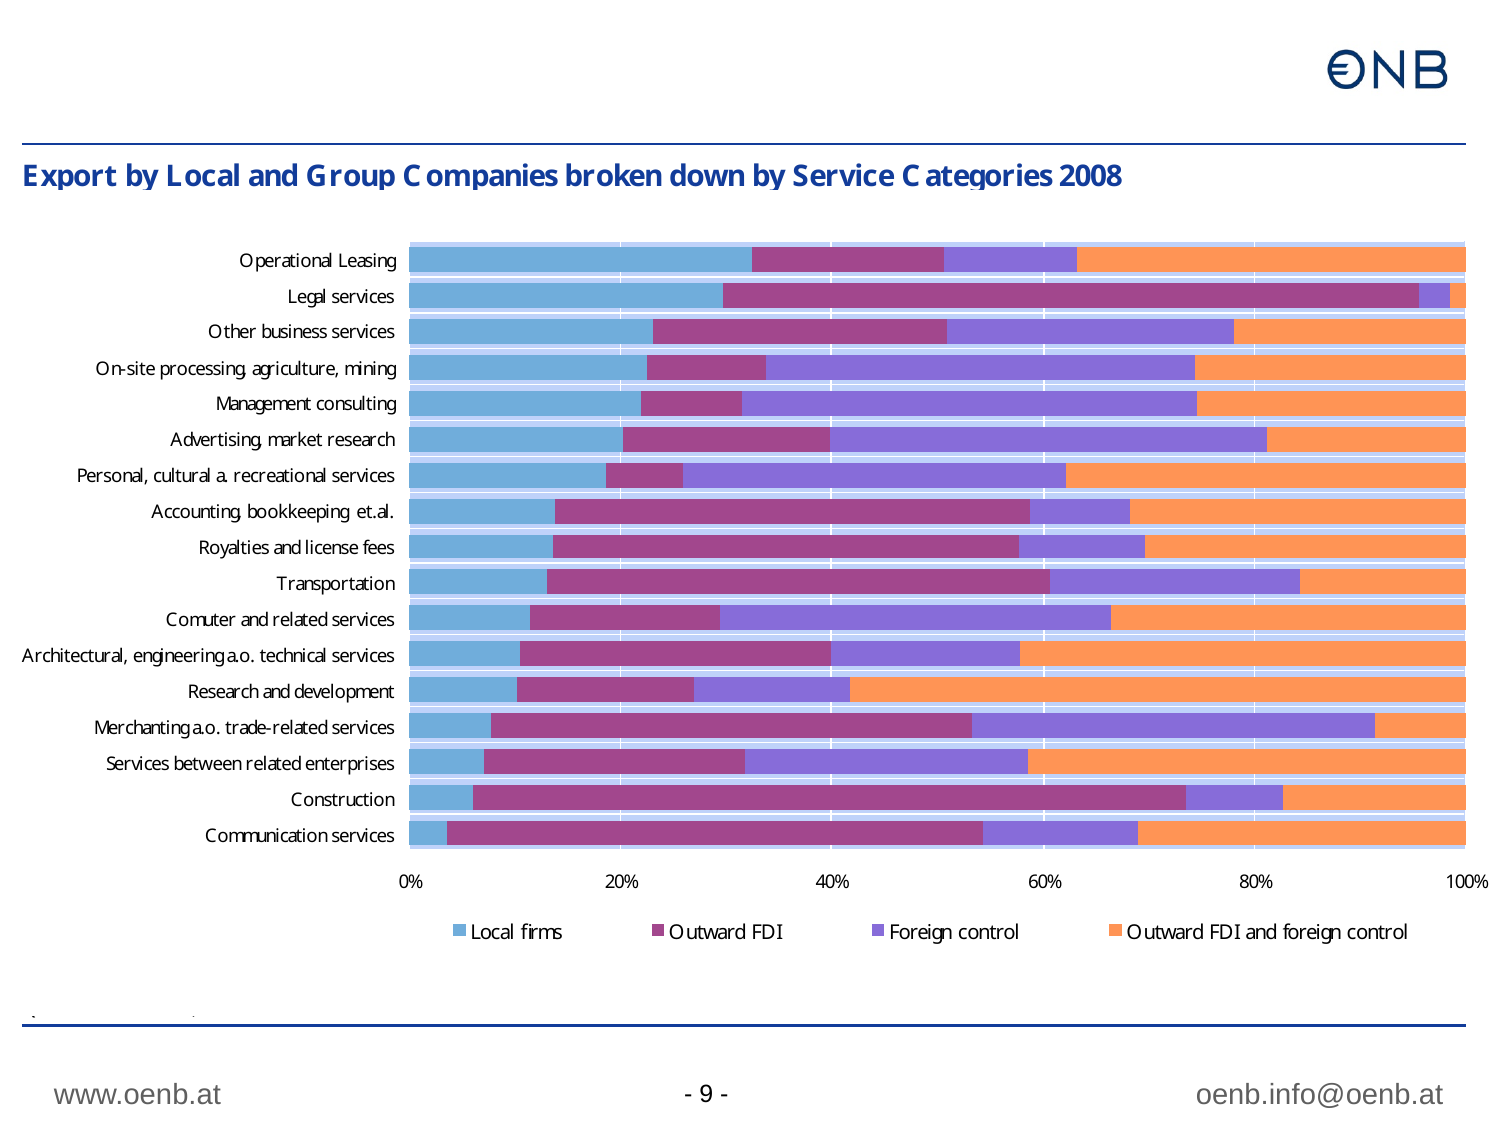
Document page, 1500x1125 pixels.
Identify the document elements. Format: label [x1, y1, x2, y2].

picture [0, 41, 1500, 1035]
